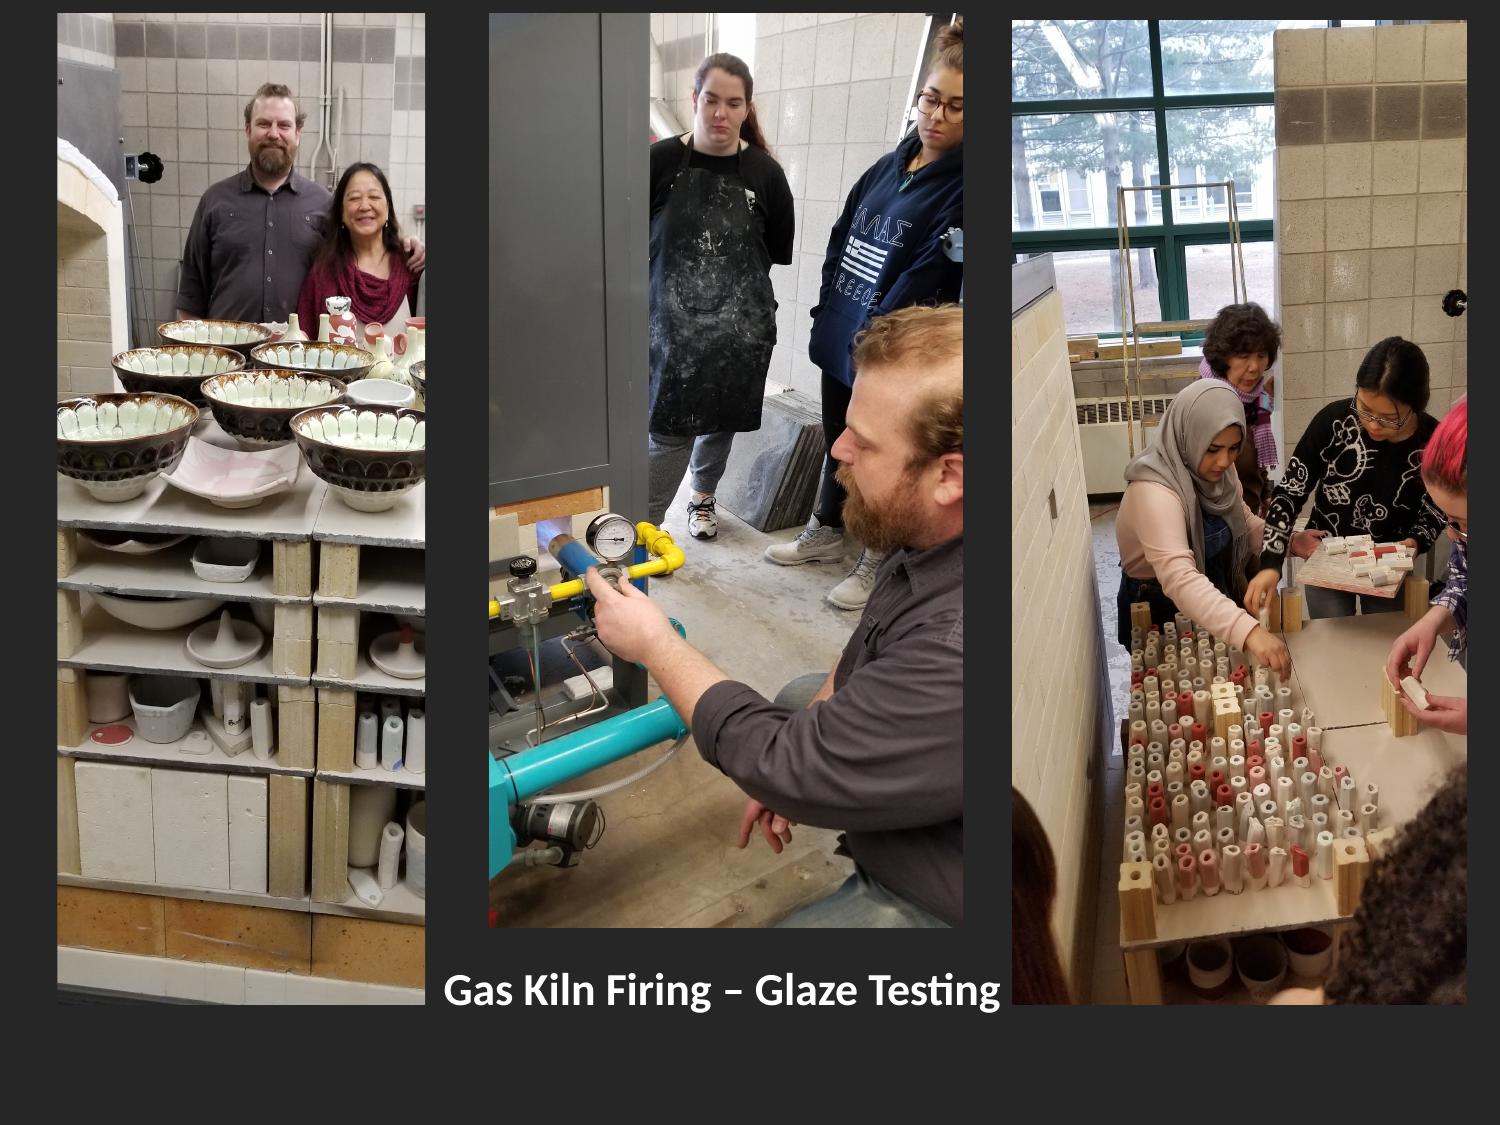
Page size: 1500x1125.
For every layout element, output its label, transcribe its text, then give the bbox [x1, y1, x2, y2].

picture [489, 13, 963, 929]
picture [57, 13, 426, 1006]
picture [1011, 20, 1467, 1006]
text_box Gas Kiln Firing – Glaze Testing [428, 944, 1039, 1030]
